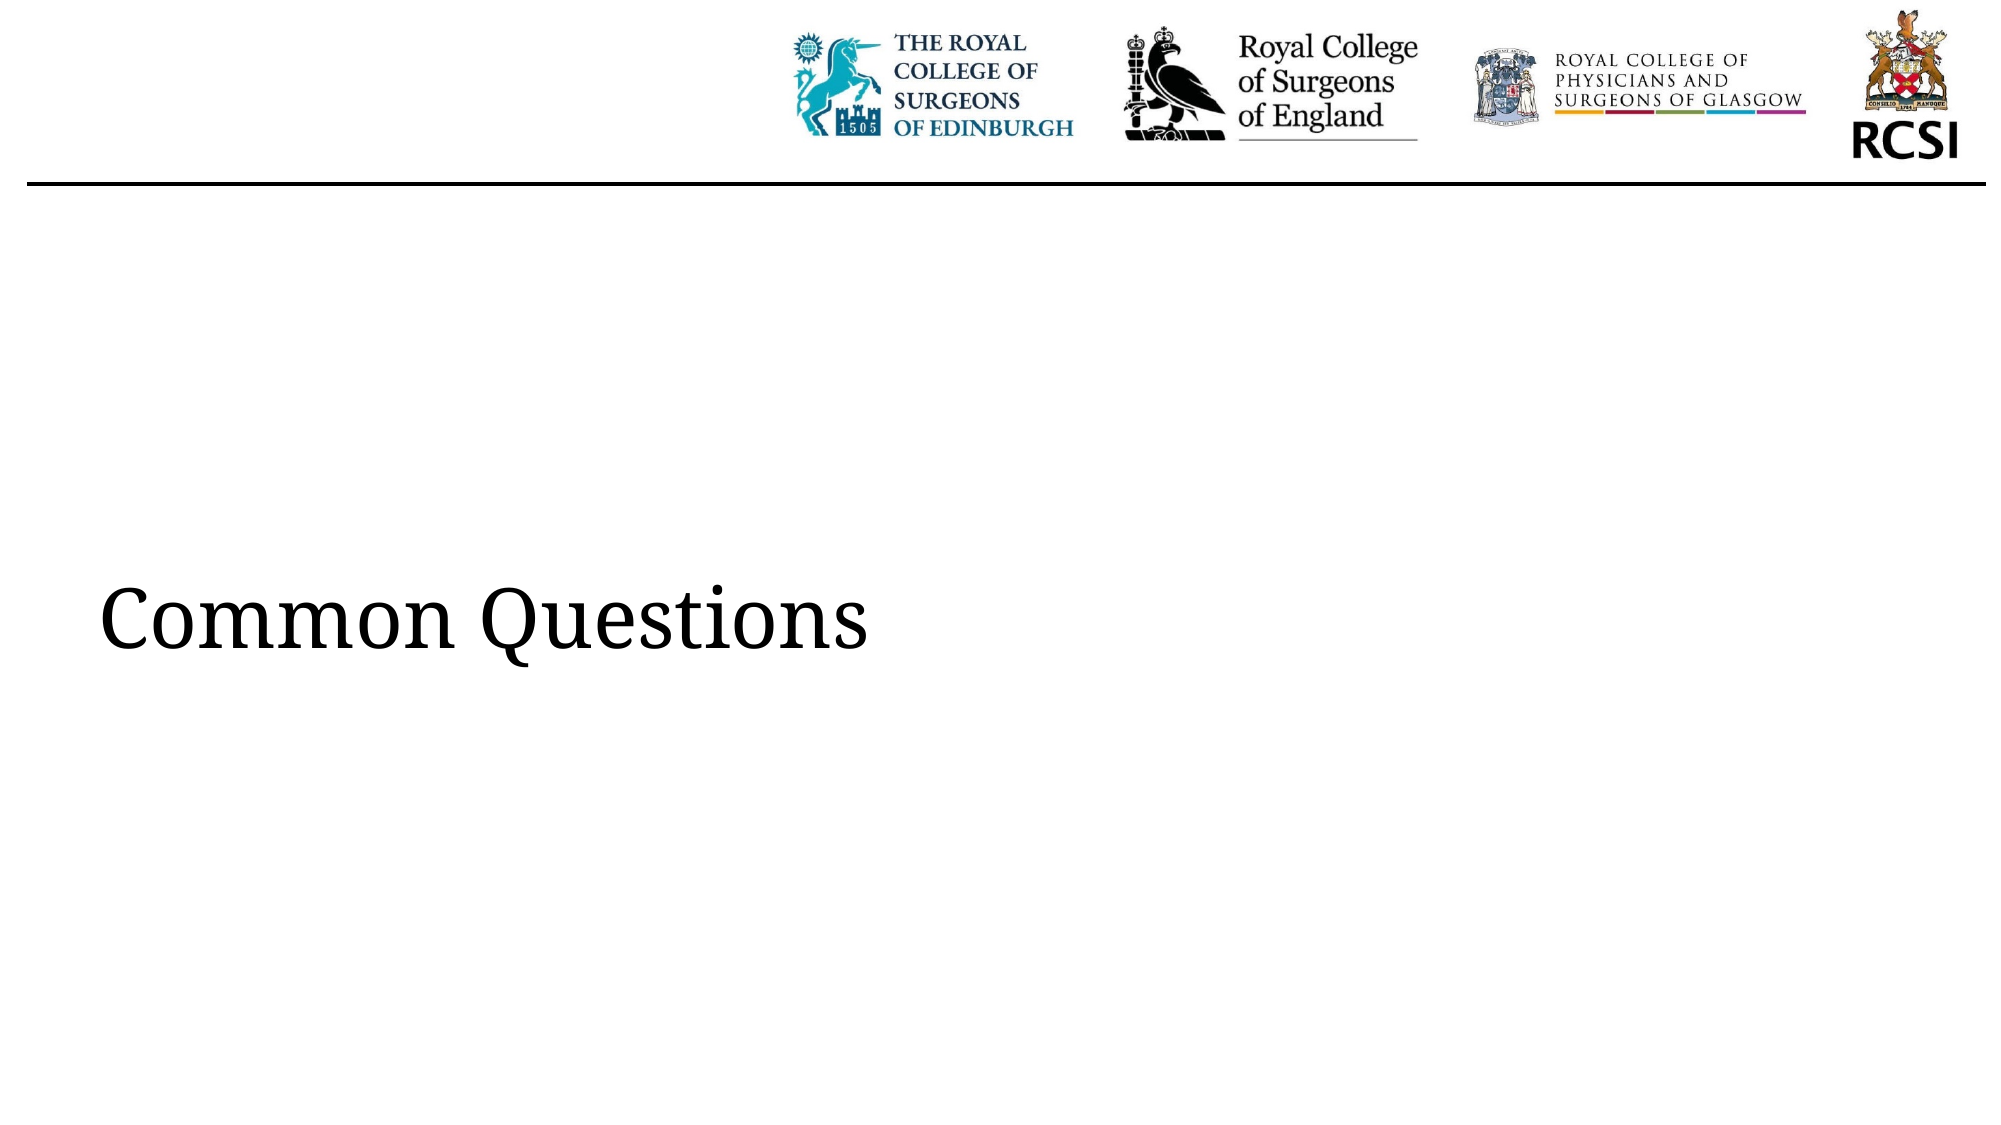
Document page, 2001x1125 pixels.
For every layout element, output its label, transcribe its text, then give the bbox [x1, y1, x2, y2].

title Common Questions [83, 282, 1584, 675]
picture [781, 0, 1972, 171]
